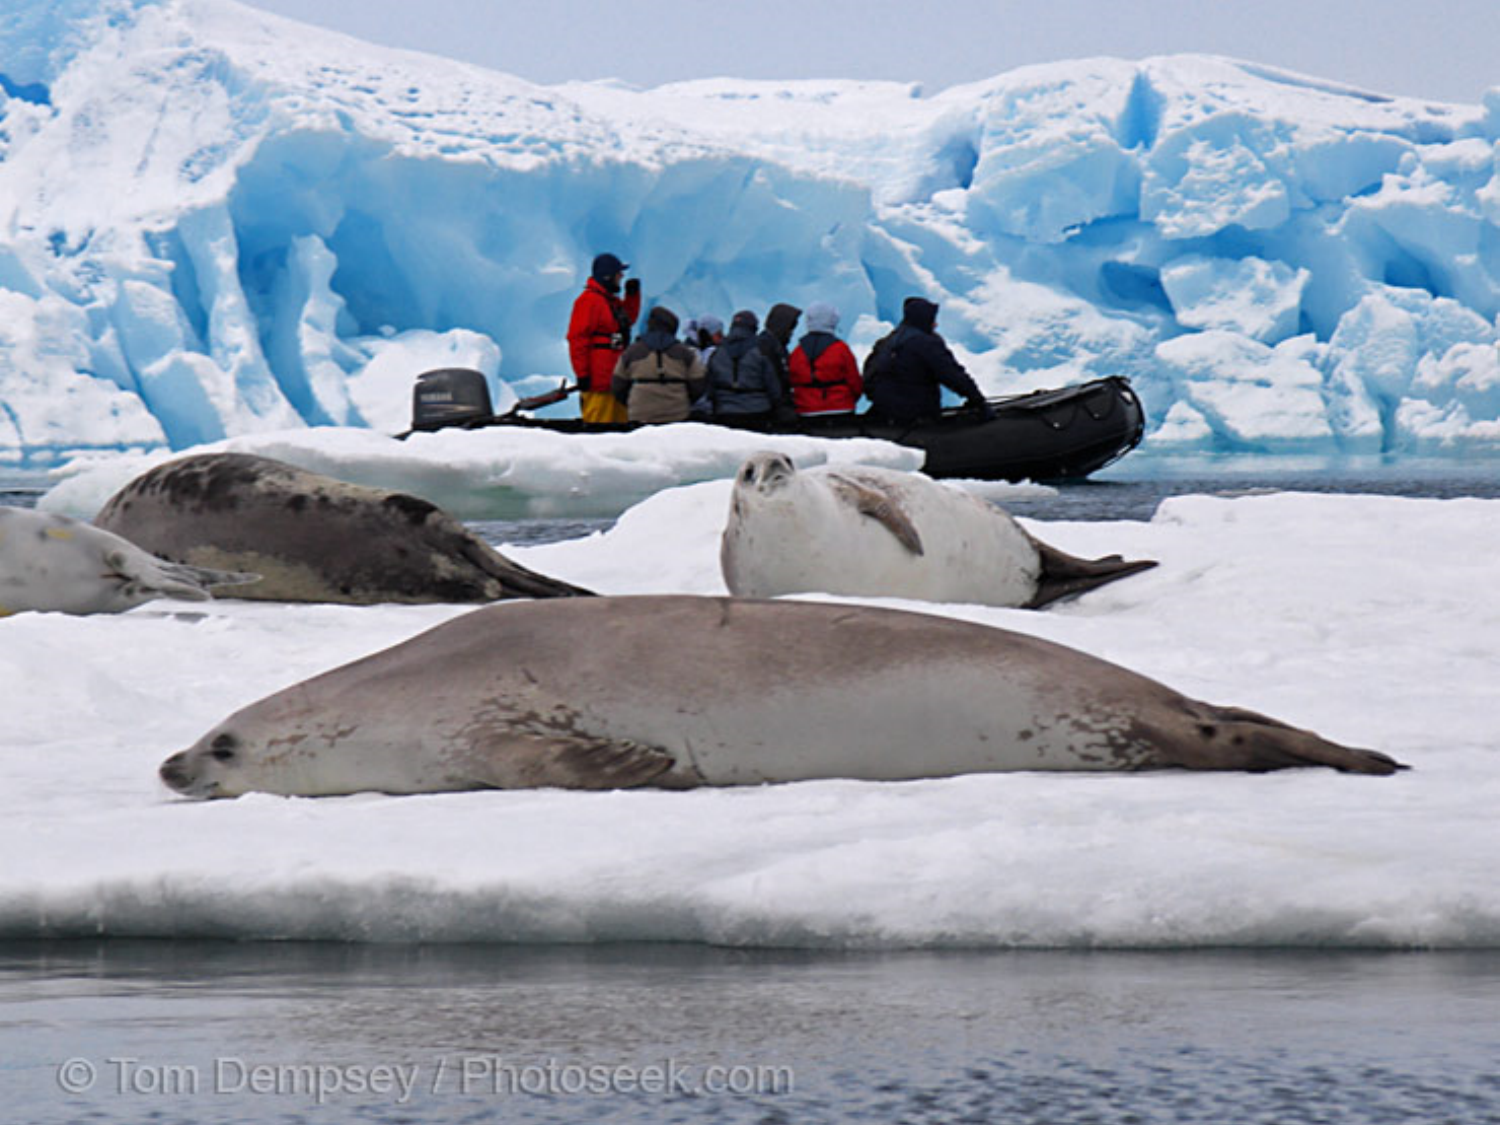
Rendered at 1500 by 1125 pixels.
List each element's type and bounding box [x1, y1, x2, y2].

list [0, 0, 1500, 1125]
